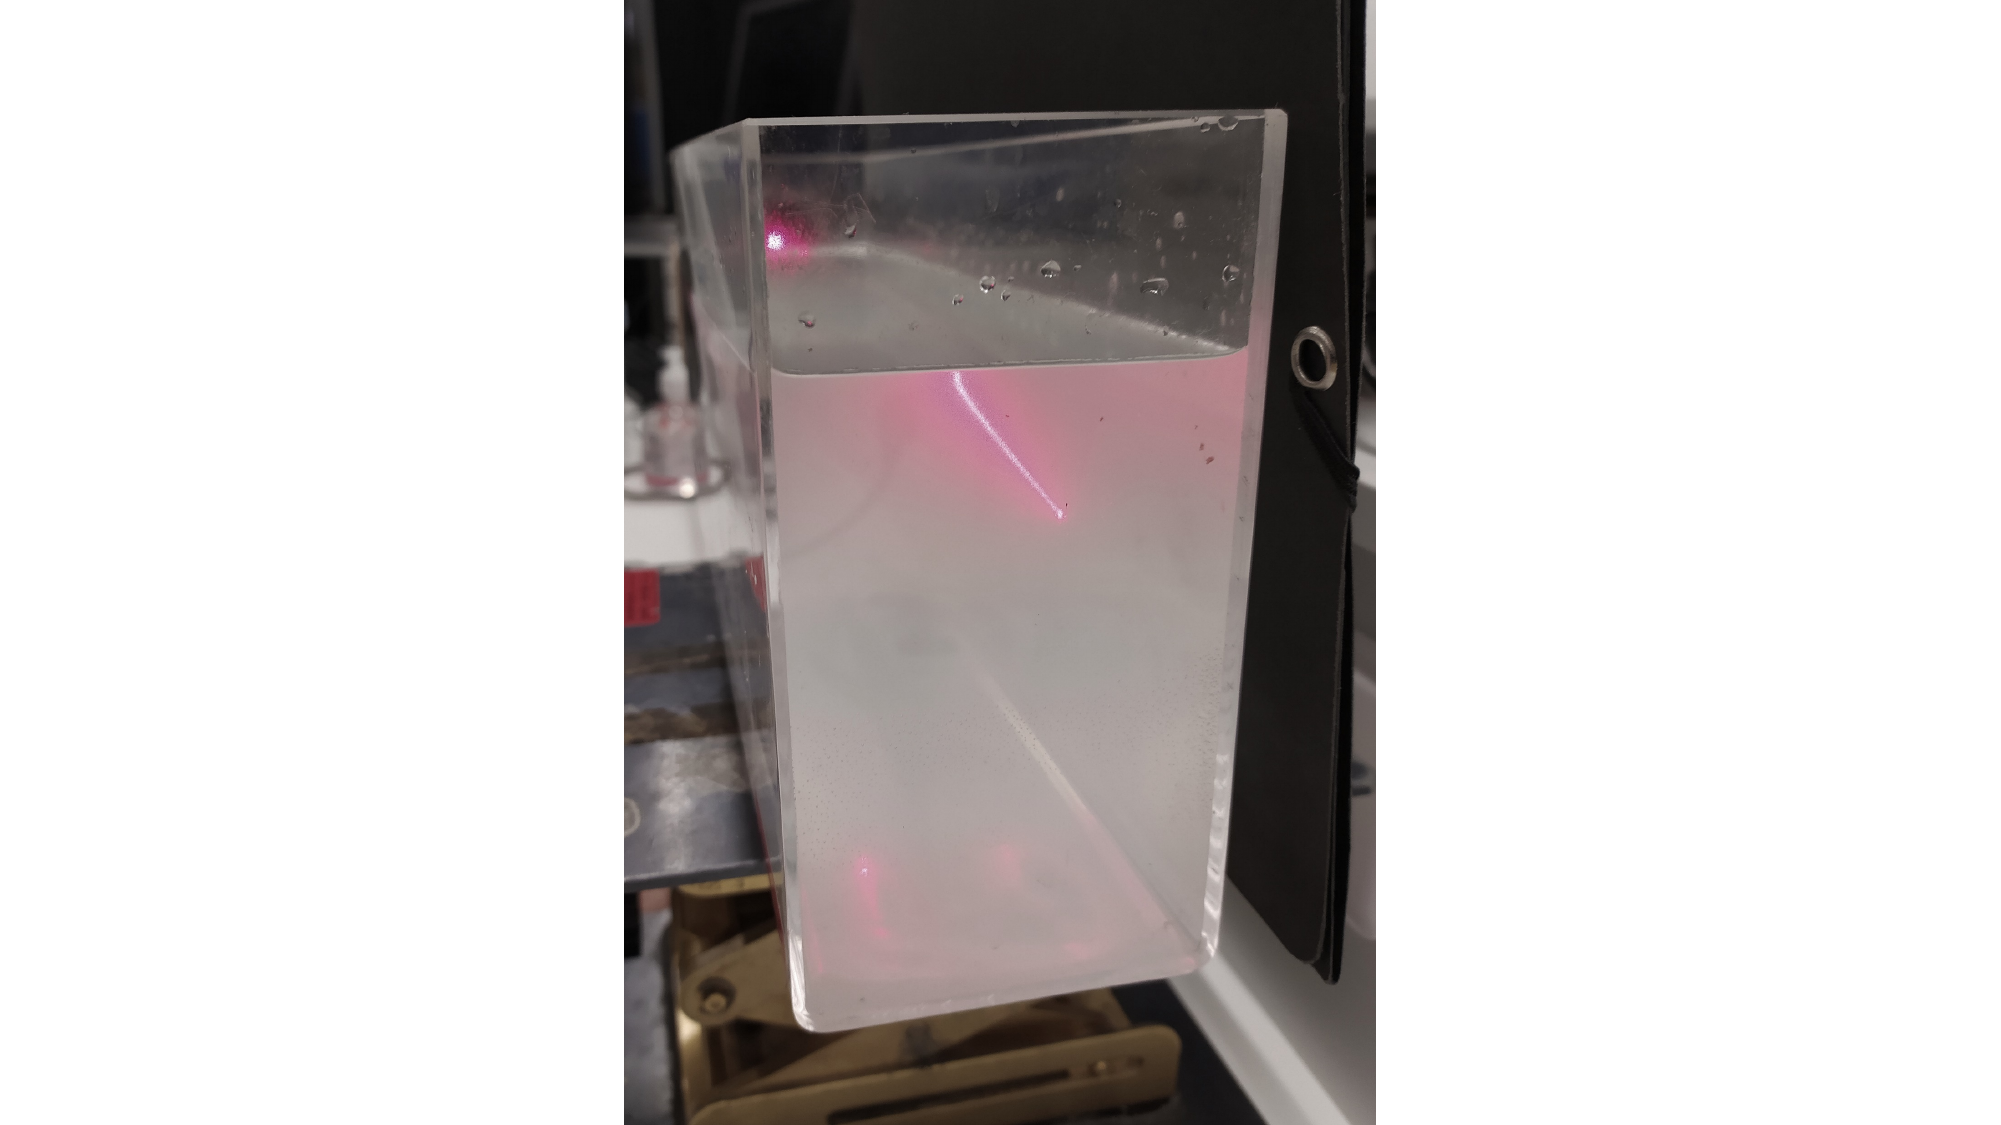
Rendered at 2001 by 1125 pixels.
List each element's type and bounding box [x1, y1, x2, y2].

picture [624, 0, 1376, 1125]
